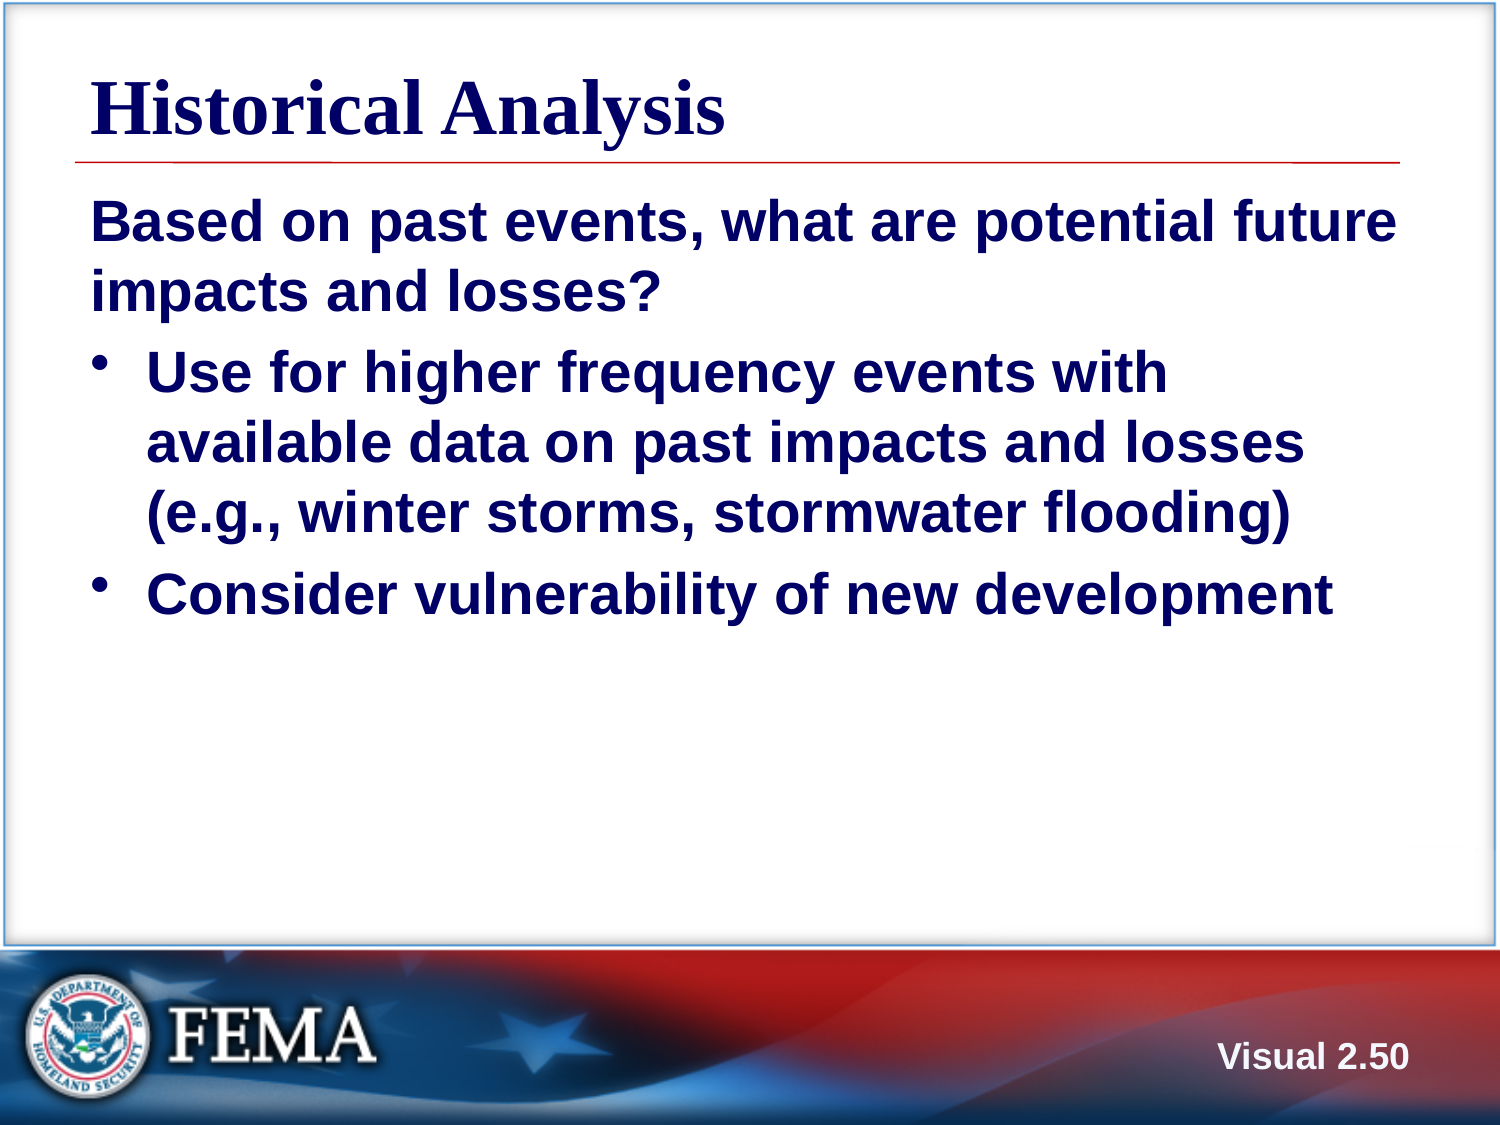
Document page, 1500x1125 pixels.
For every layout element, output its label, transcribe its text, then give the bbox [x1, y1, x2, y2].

list Based on past events, what are potential future impacts and losses? Use for higher frequency events with available data on past impacts and losses (e.g., winter storms, stormwater flooding) Consider vulnerability of new development [74, 175, 1426, 938]
picture [0, 0, 1500, 1125]
slide_number Visual 2.49 [1074, 1024, 1425, 1103]
title Historical Analysis [74, 49, 1426, 156]
